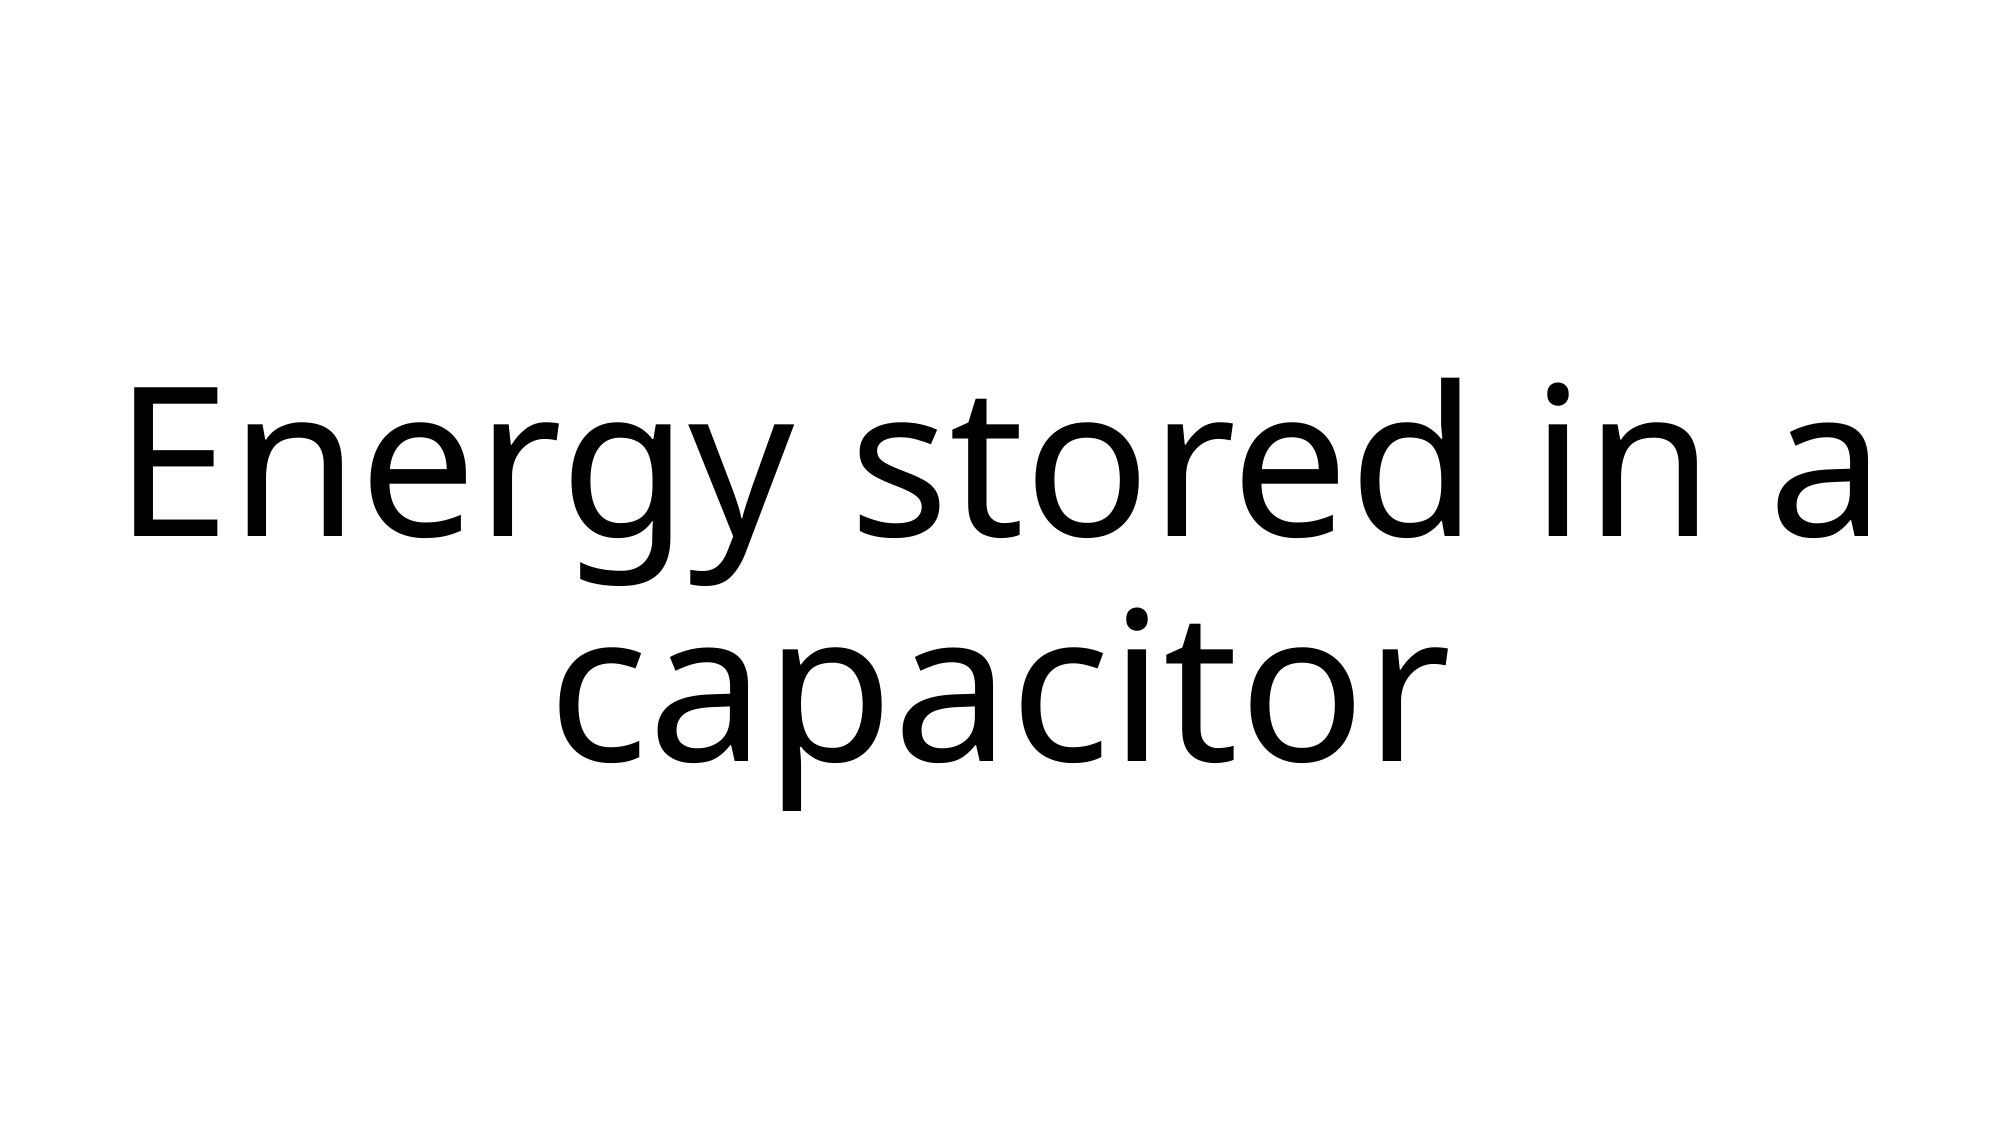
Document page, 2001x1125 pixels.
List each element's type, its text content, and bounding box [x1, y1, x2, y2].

title Energy stored in a capacitor [0, 310, 2000, 815]
